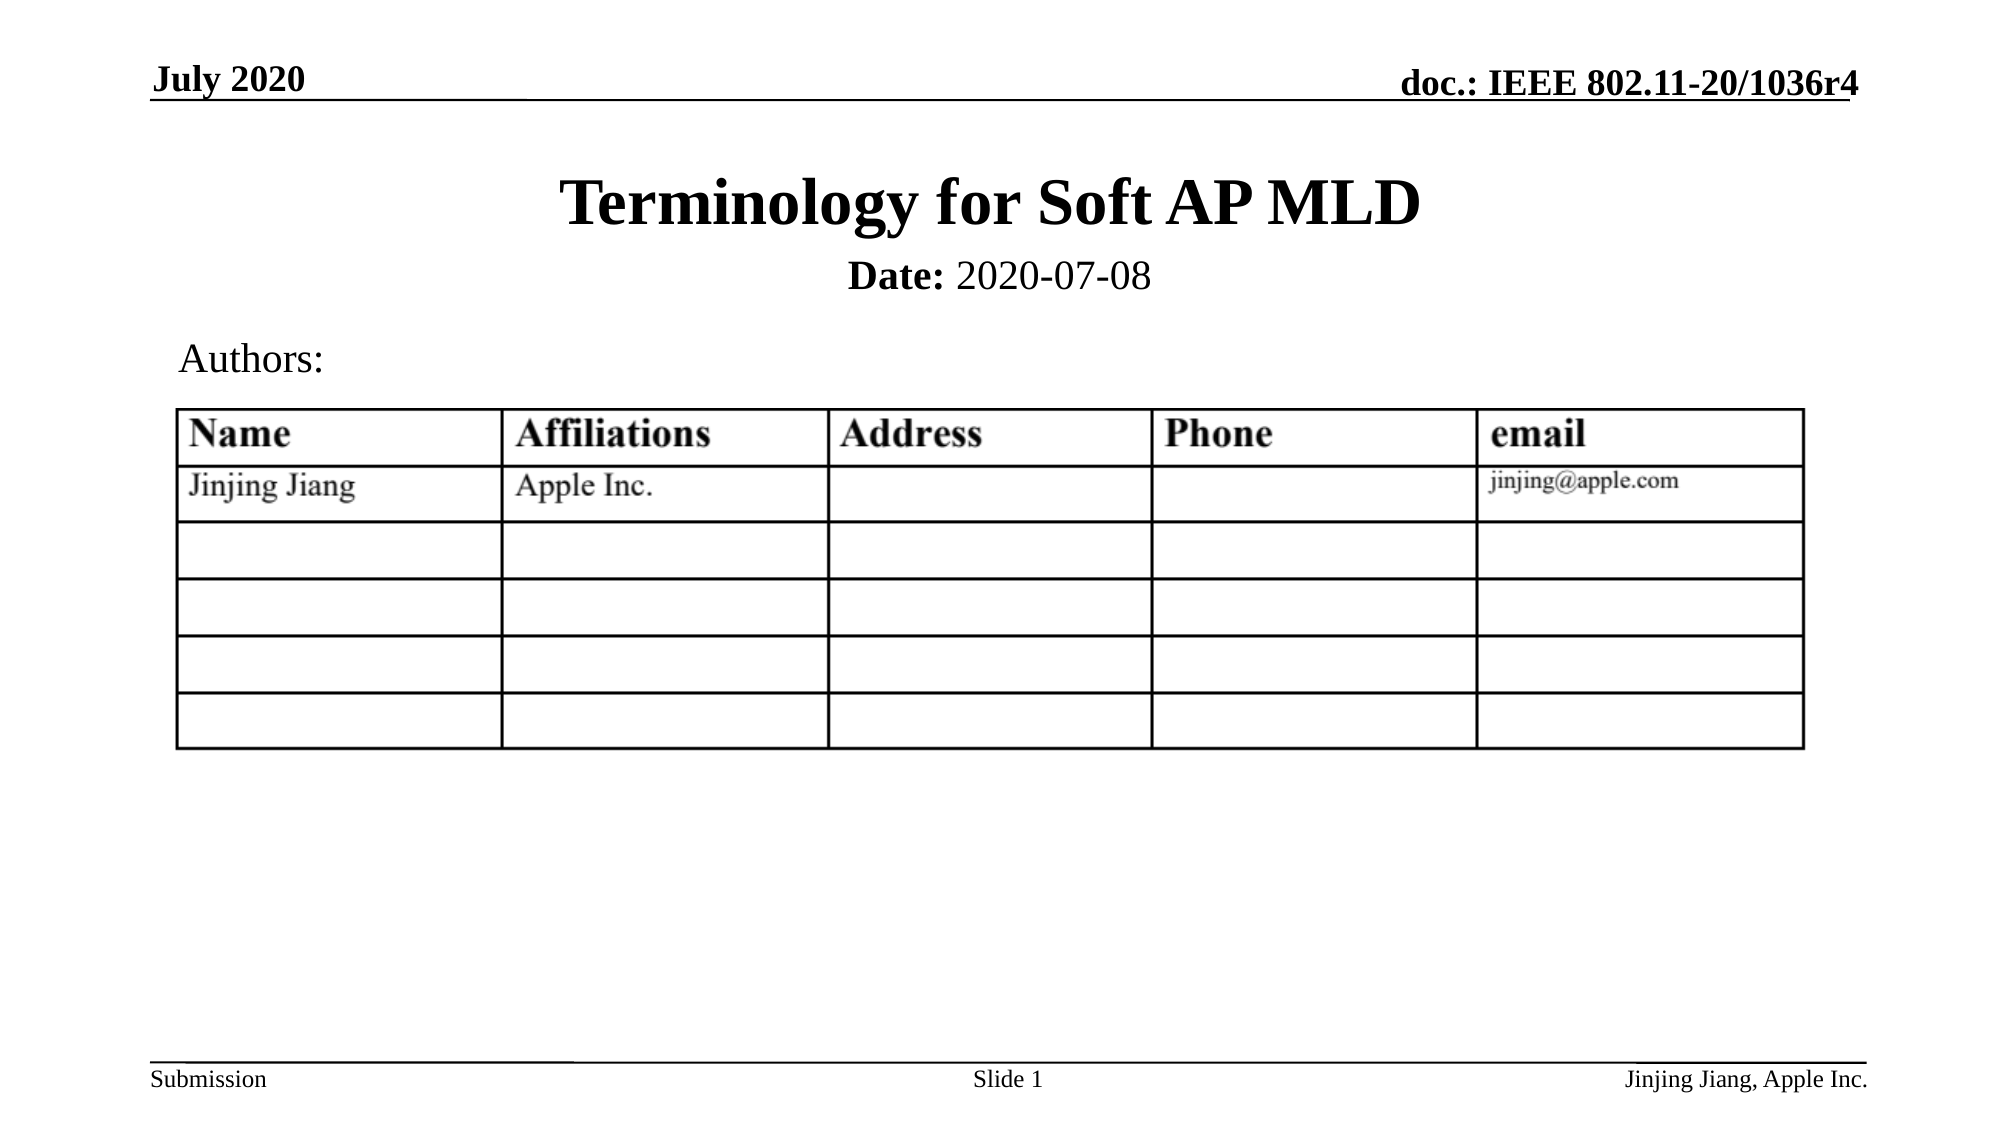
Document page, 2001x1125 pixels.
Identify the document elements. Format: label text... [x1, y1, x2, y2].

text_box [162, 408, 1849, 792]
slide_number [152, 54, 563, 100]
title Terminology for Soft AP MLD [149, 76, 1851, 319]
text_box Authors: [162, 323, 401, 387]
footer Jinjing Jiang, Apple Inc. [1171, 1061, 1869, 1093]
subtitle Date: 2020-07-08 [299, 239, 1701, 319]
slide_number Slide 1 [950, 1061, 1067, 1123]
